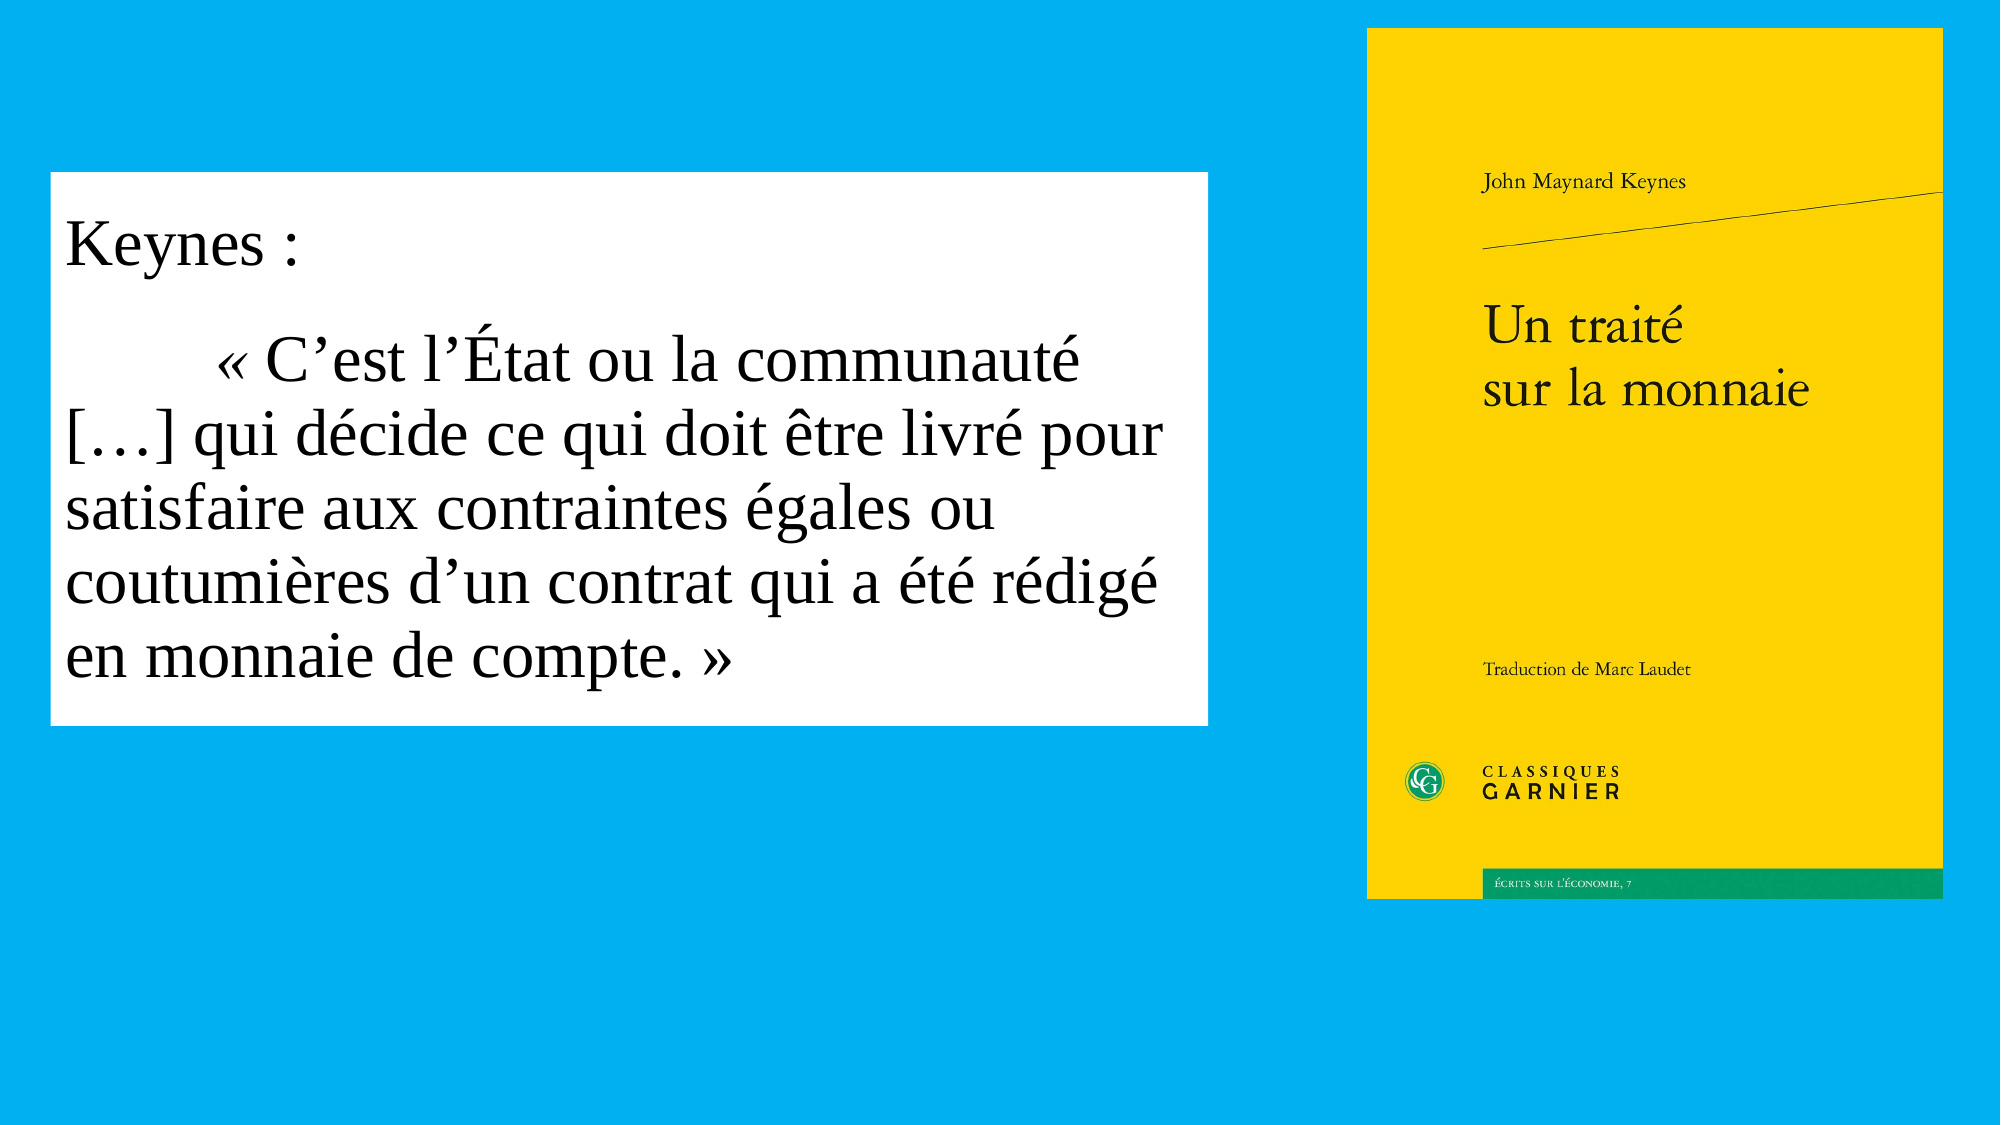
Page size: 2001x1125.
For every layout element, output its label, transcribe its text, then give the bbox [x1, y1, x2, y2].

picture [1368, 29, 1942, 898]
text_box Keynes : « C’est l’État ou la communauté […] qui décide ce qui doit être livré pour satisfaire aux contraintes égales ou coutumières d’un contrat qui a été rédigé en monnaie de compte. » [50, 172, 1209, 726]
